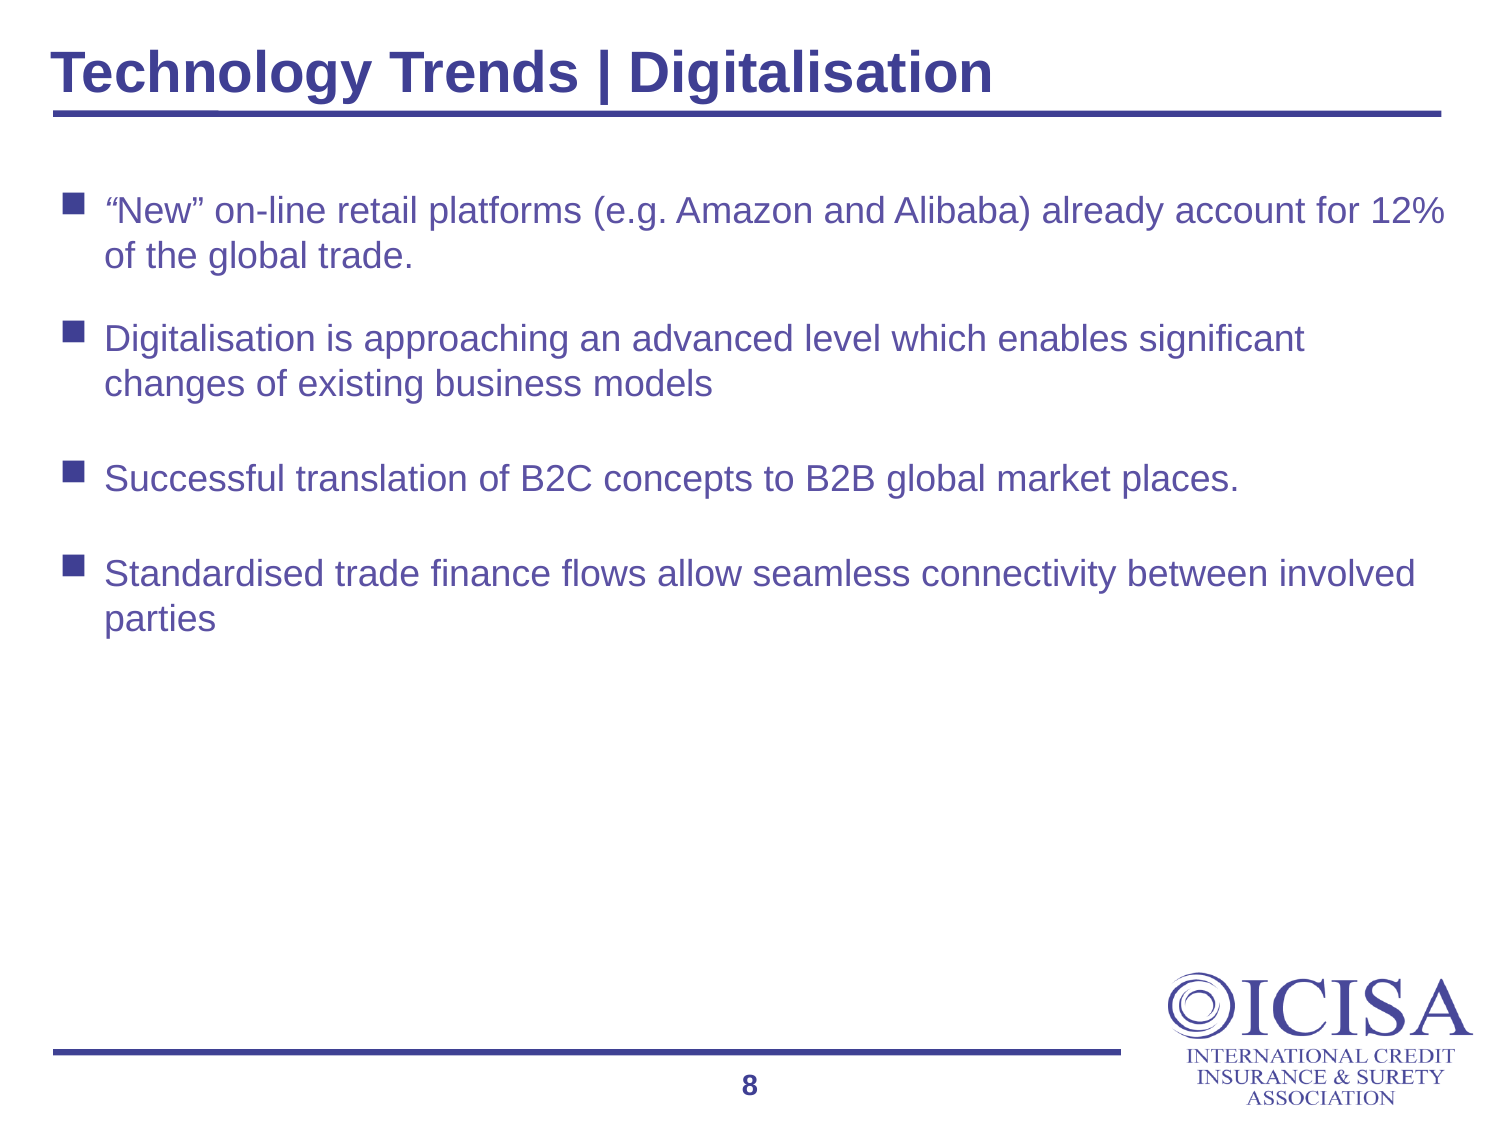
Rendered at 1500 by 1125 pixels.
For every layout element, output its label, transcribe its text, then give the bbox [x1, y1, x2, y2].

text_box “New” on-line retail platforms (e.g. Amazon and Alibaba) already account for 12% of the global trade. Digitalisation is approaching an advanced level which enables significant changes of existing business models Successful translation of B2C concepts to B2B global market places. Standardised trade finance flows allow seamless connectivity between involved parties [59, 186, 1447, 639]
slide_number 8 [701, 1058, 799, 1095]
picture [1162, 952, 1474, 1111]
title Technology Trends | Digitalisation [35, 28, 1371, 110]
